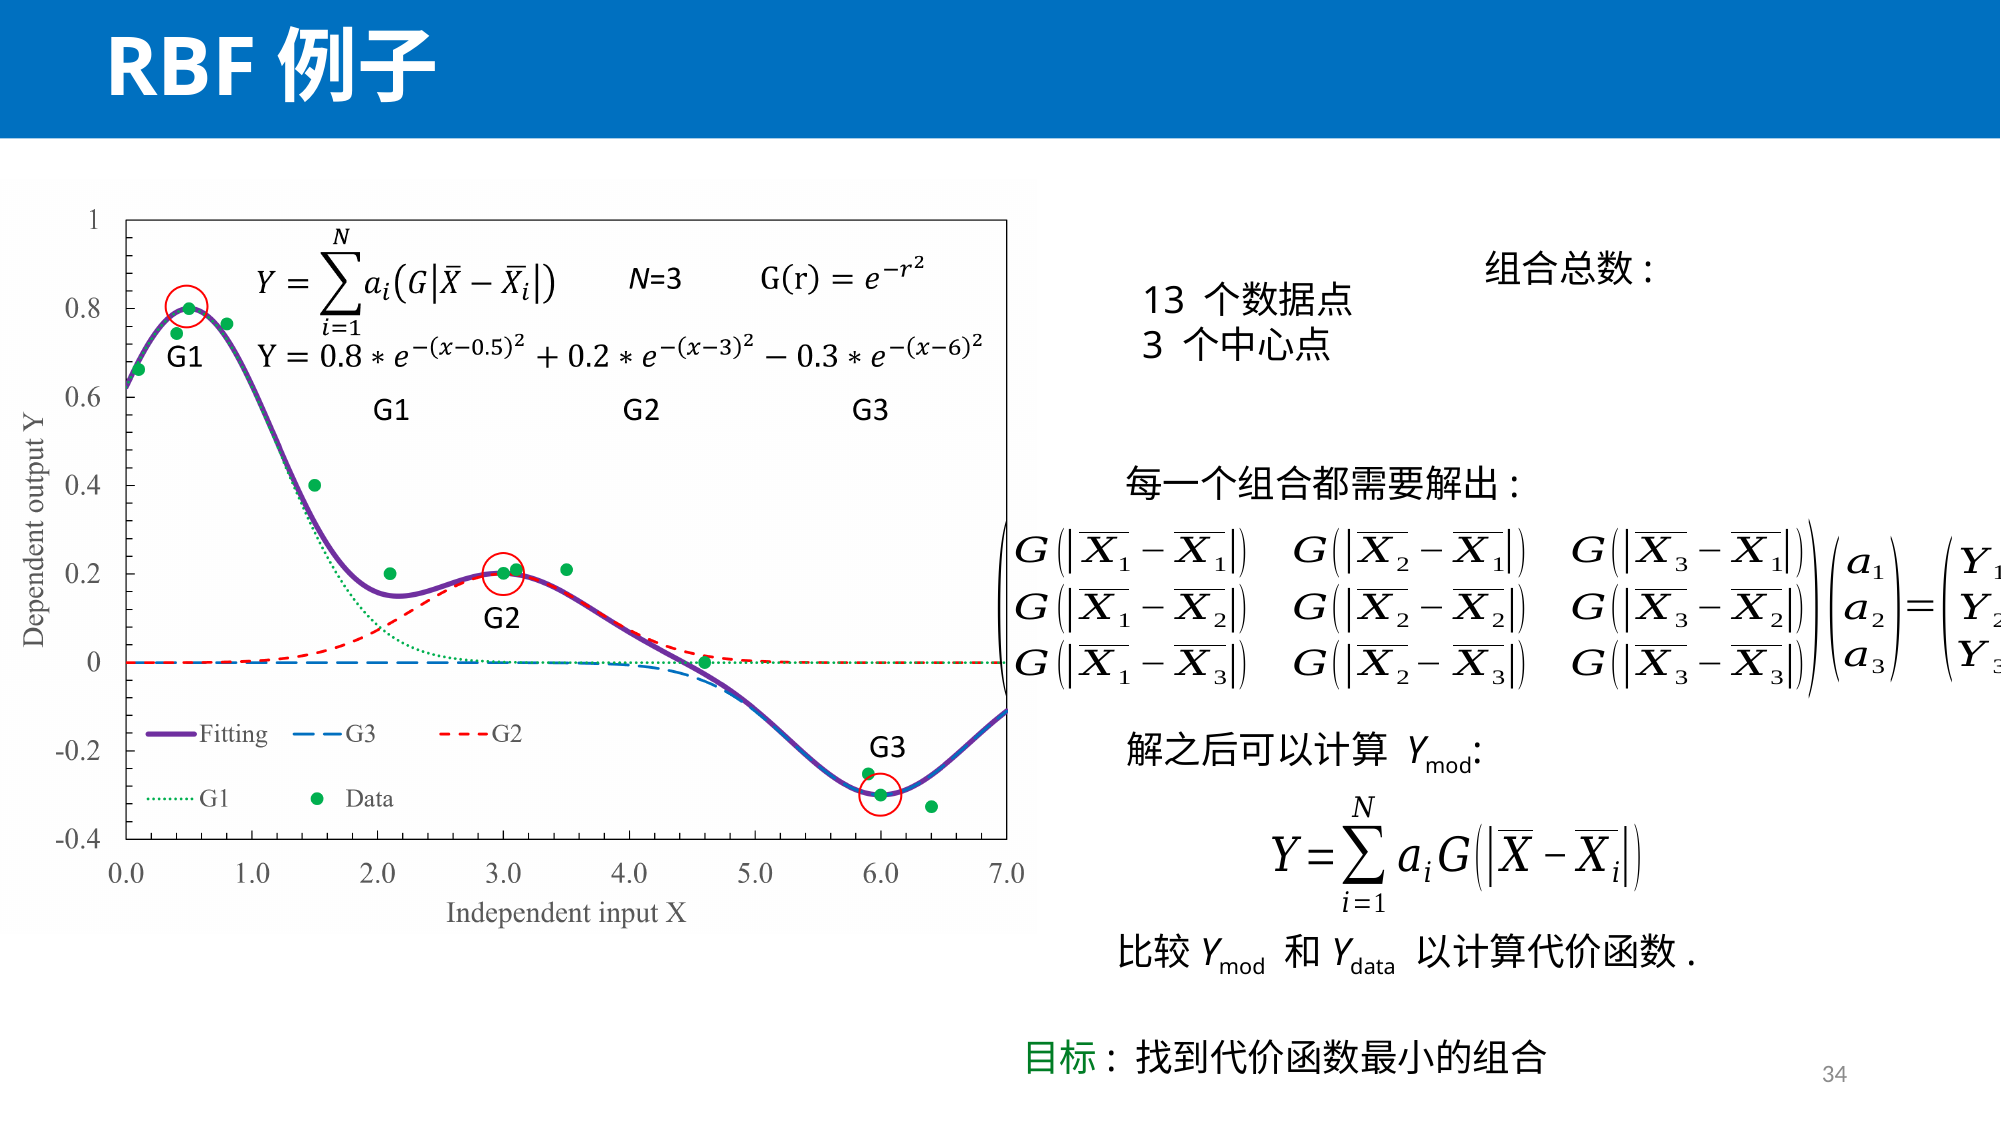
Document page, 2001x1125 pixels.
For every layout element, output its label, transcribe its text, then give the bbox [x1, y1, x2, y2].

text_box RBF例子 [89, 13, 1626, 125]
slide_number 34 [1412, 1042, 1863, 1103]
picture [0, 179, 1037, 934]
text_box 比较Ymod 和Ydata 以计算代价函数. [1101, 920, 1924, 987]
text_box 目标: 找到代价函数最小的组合 [1007, 1026, 1990, 1087]
text_box 13 个数据点 3 个中心点 [1127, 269, 1480, 374]
